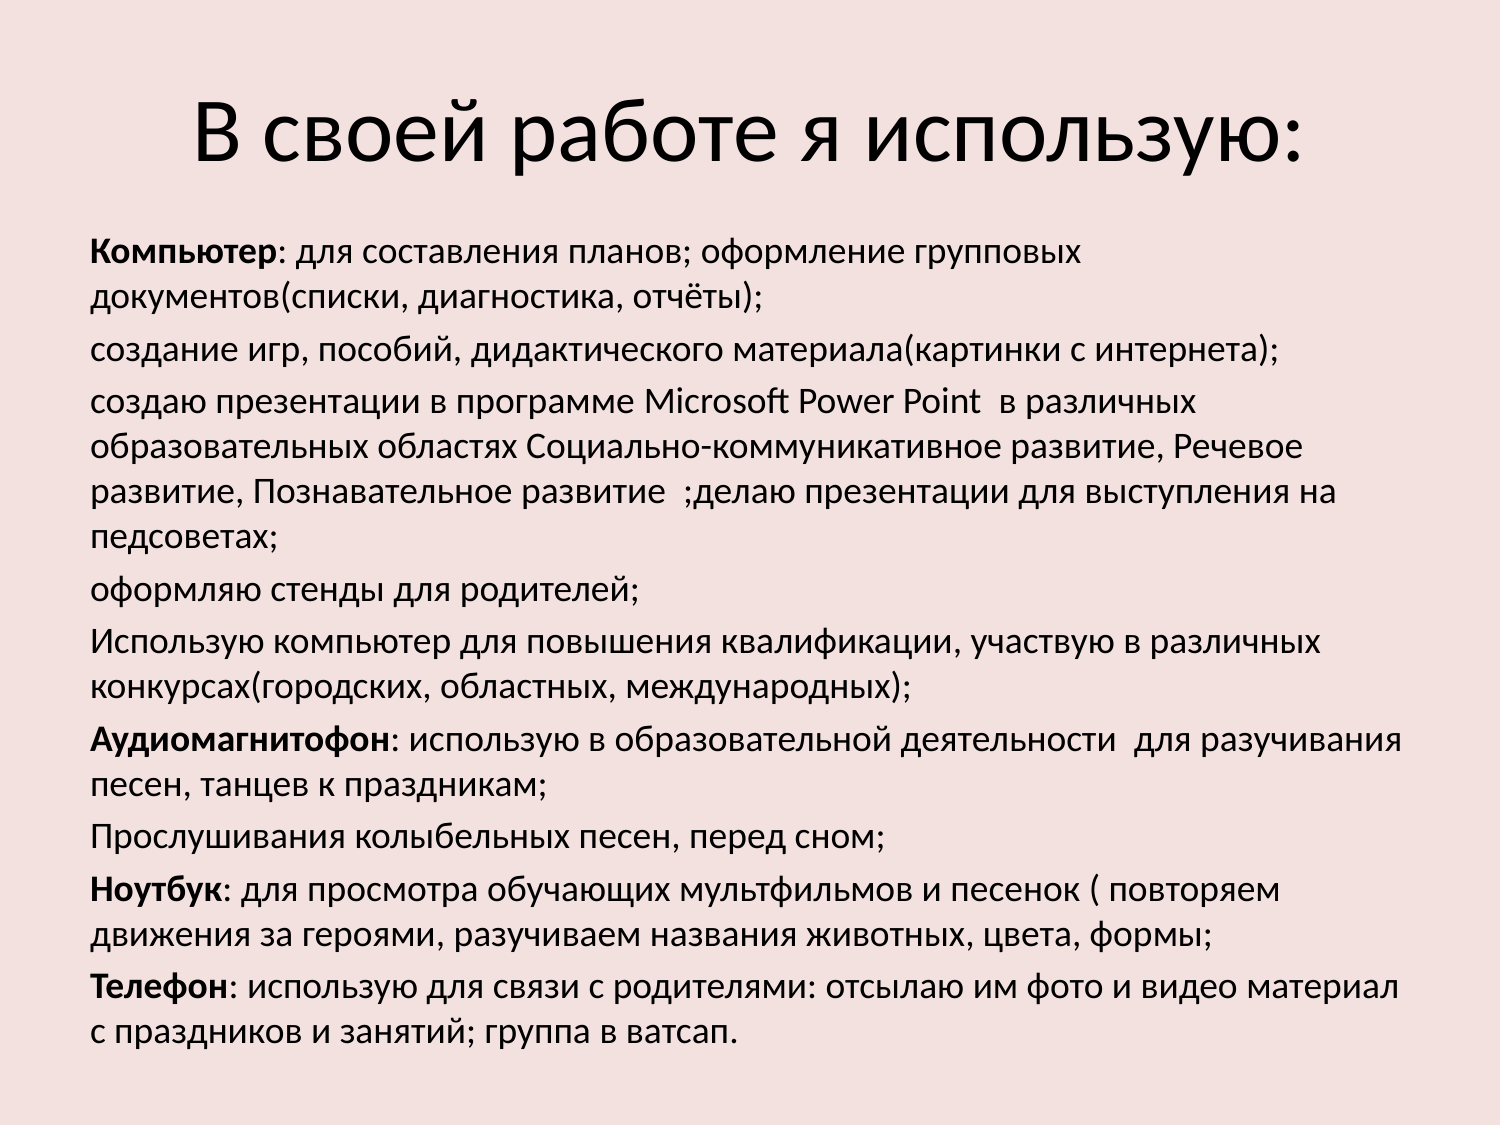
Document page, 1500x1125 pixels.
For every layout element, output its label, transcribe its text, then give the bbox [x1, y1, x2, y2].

title В своей работе я использую: [75, 30, 1425, 218]
list Компьютер: для составления планов; оформление групповых документов(списки, диагностика, отчёты); создание игр, пособий, дидактического материала(картинки с интернета); создаю презентации в программе Microsoft Power Point в различных образовательных областях Социально-коммуникативное развитие, Речевое развитие, Познавательное развитие ;делаю презентации для выступления на педсоветах; оформляю стенды для родителей; Использую компьютер для повышения квалификации, участвую в различных конкурсах(городских, областных, международных); Аудиомагнитофон: использую в образовательной деятельности для разучивания песен, танцев к праздникам; Прослушивания колыбельных песен, перед сном; Ноутбук: для просмотра обучающих мультфильмов и песенок ( повторяем движения за героями, разучиваем названия животных, цвета, формы; Телефон: использую для связи с родителями: отсылаю им фото и видео материал с праздников и занятий; группа в ватсап. [75, 218, 1425, 1106]
